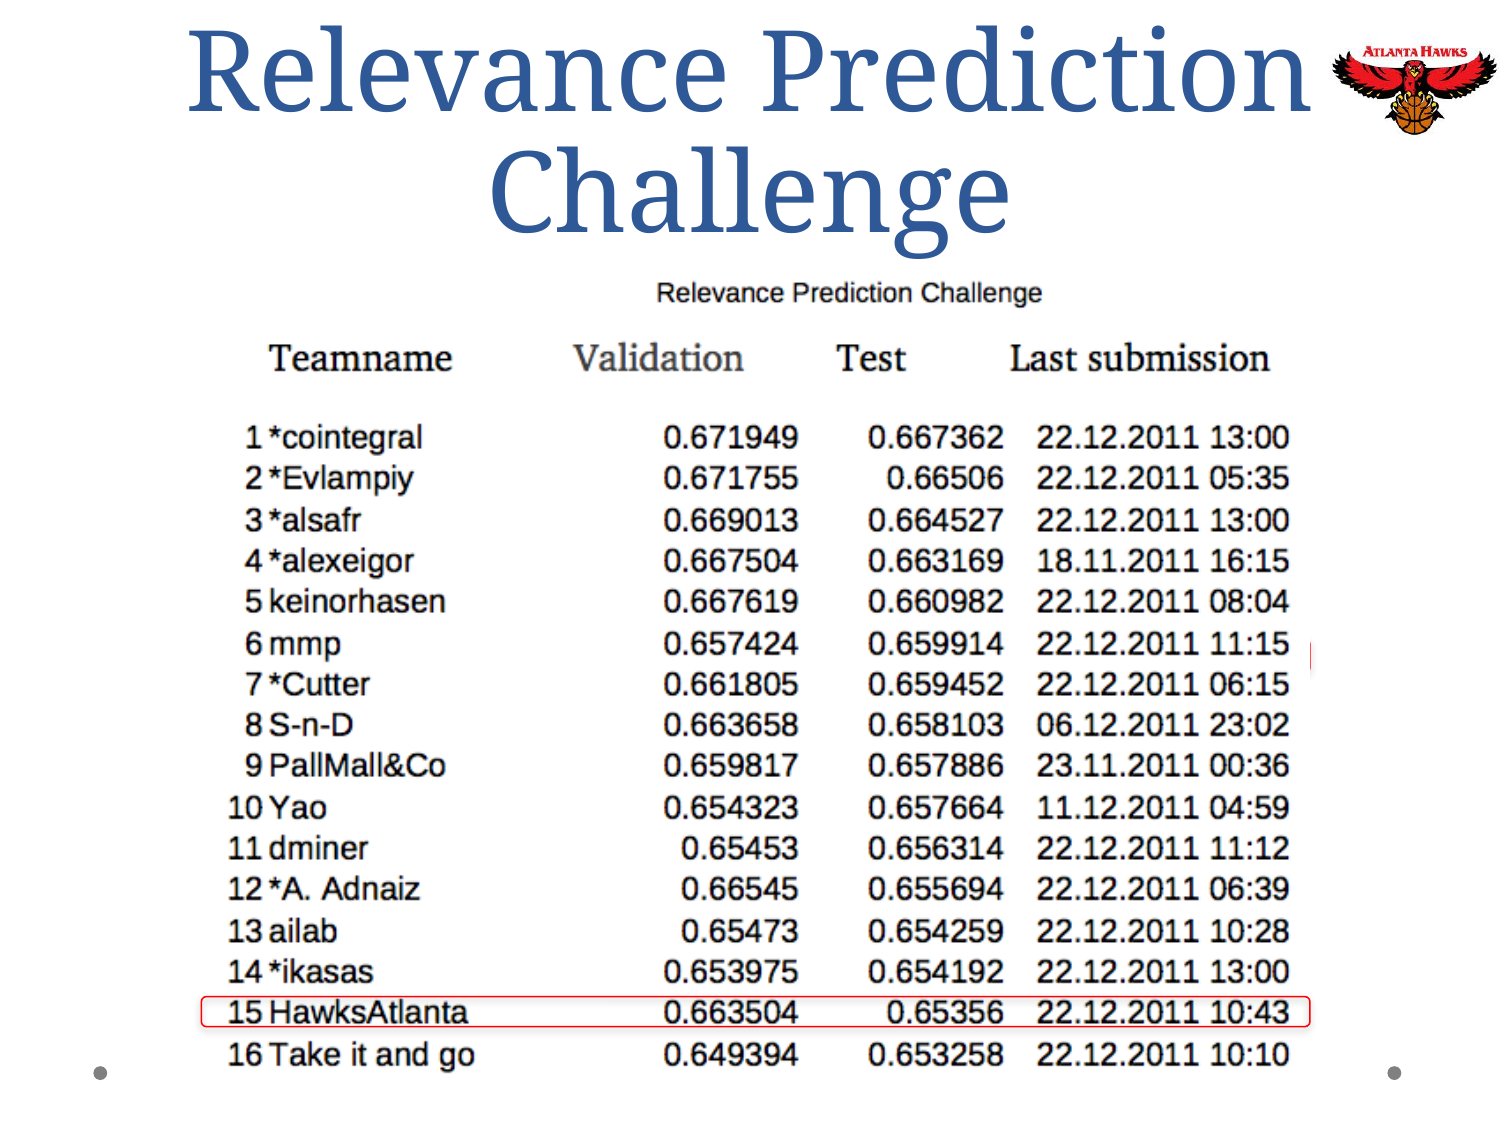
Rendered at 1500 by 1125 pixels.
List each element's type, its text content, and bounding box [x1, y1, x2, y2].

picture [201, 262, 1311, 1076]
picture [1329, 0, 1500, 171]
title Relevance Prediction Challenge [75, 0, 1425, 263]
